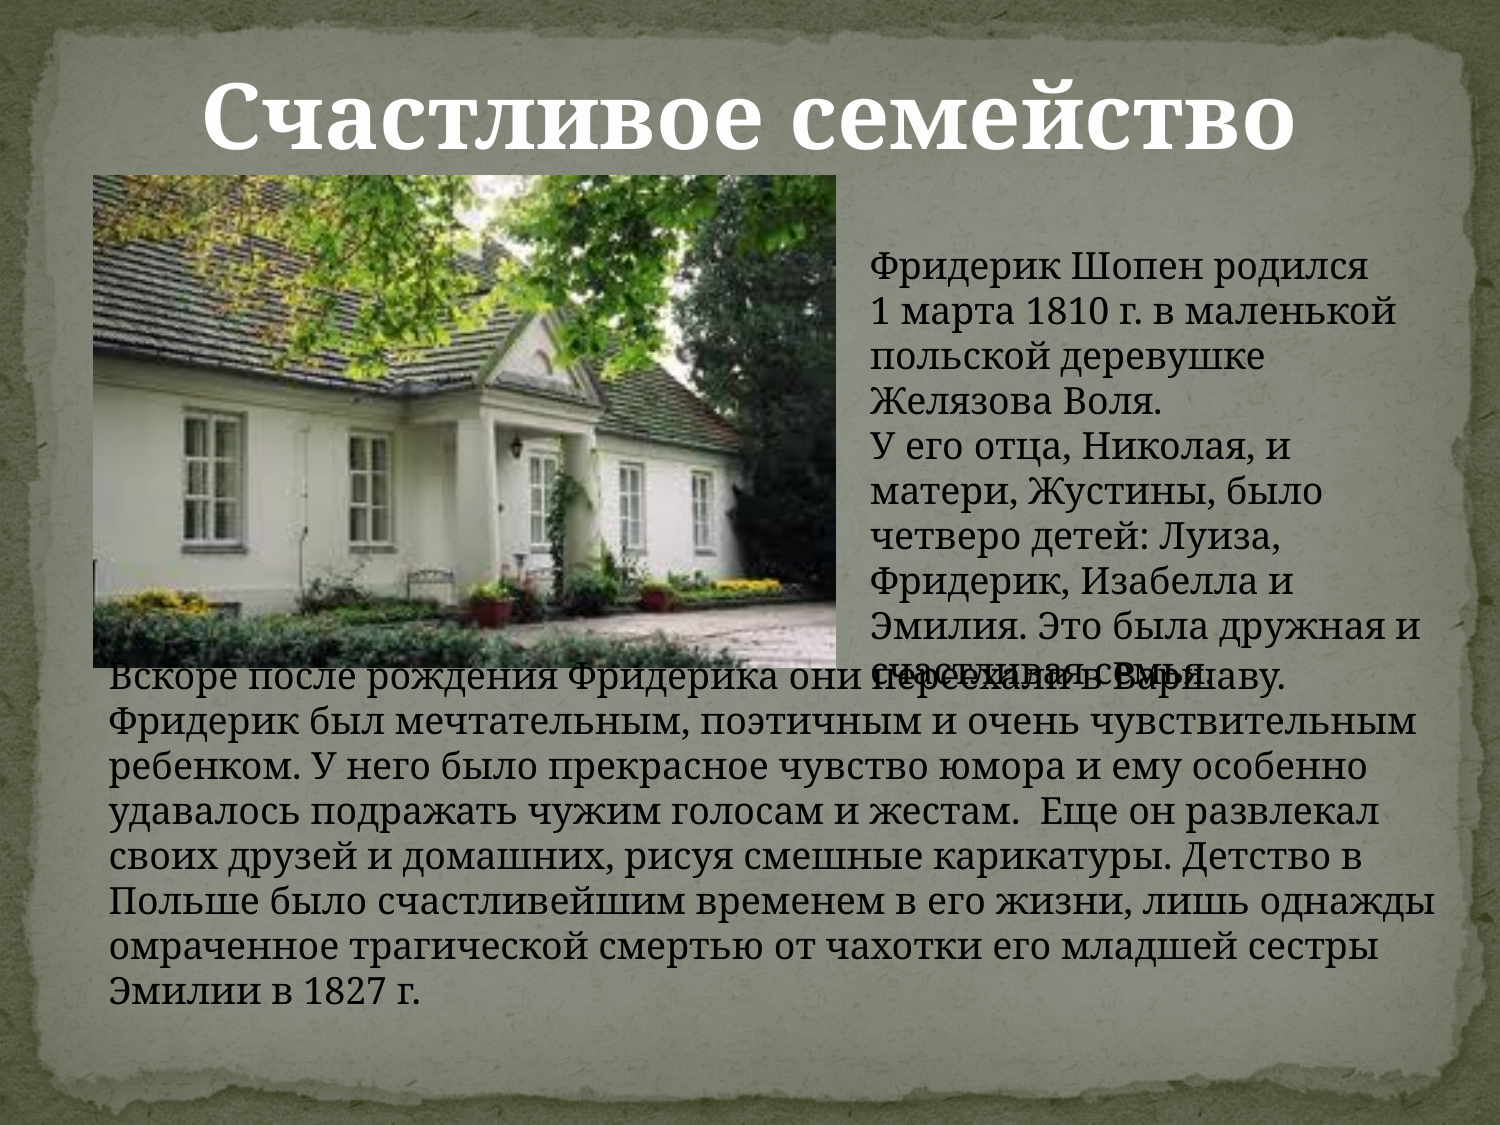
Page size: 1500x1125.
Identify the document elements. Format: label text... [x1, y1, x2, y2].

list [95, 178, 836, 668]
text_box Фридерик Шопен родился 1 марта 1810 г. в маленькой польской деревушке Желязова Воля. У его отца, Николая, и матери, Жустины, было четверо детей: Луиза, Фридерик, Изабелла и Эмилия. Это была дружная и счастливая семья. [852, 161, 1456, 665]
text_box Вскоре после рождения Фридерика они переехали в Варшаву. Фридерик был мечтательным, поэтичным и очень чувствительным ребенком. У него было прекрасное чувство юмора и ему особенно удавалось подражать чужим голосам и жестам. Еще он развлекал своих друзей и домашних, рисуя смешные карикатуры. Детство в Польше было счастливейшим временем в его жизни, лишь однажды омраченное трагической смертью от чахотки его младшей сестры Эмилии в 1827 г. [91, 665, 1468, 999]
title Счастливое семейство [74, 24, 1425, 176]
